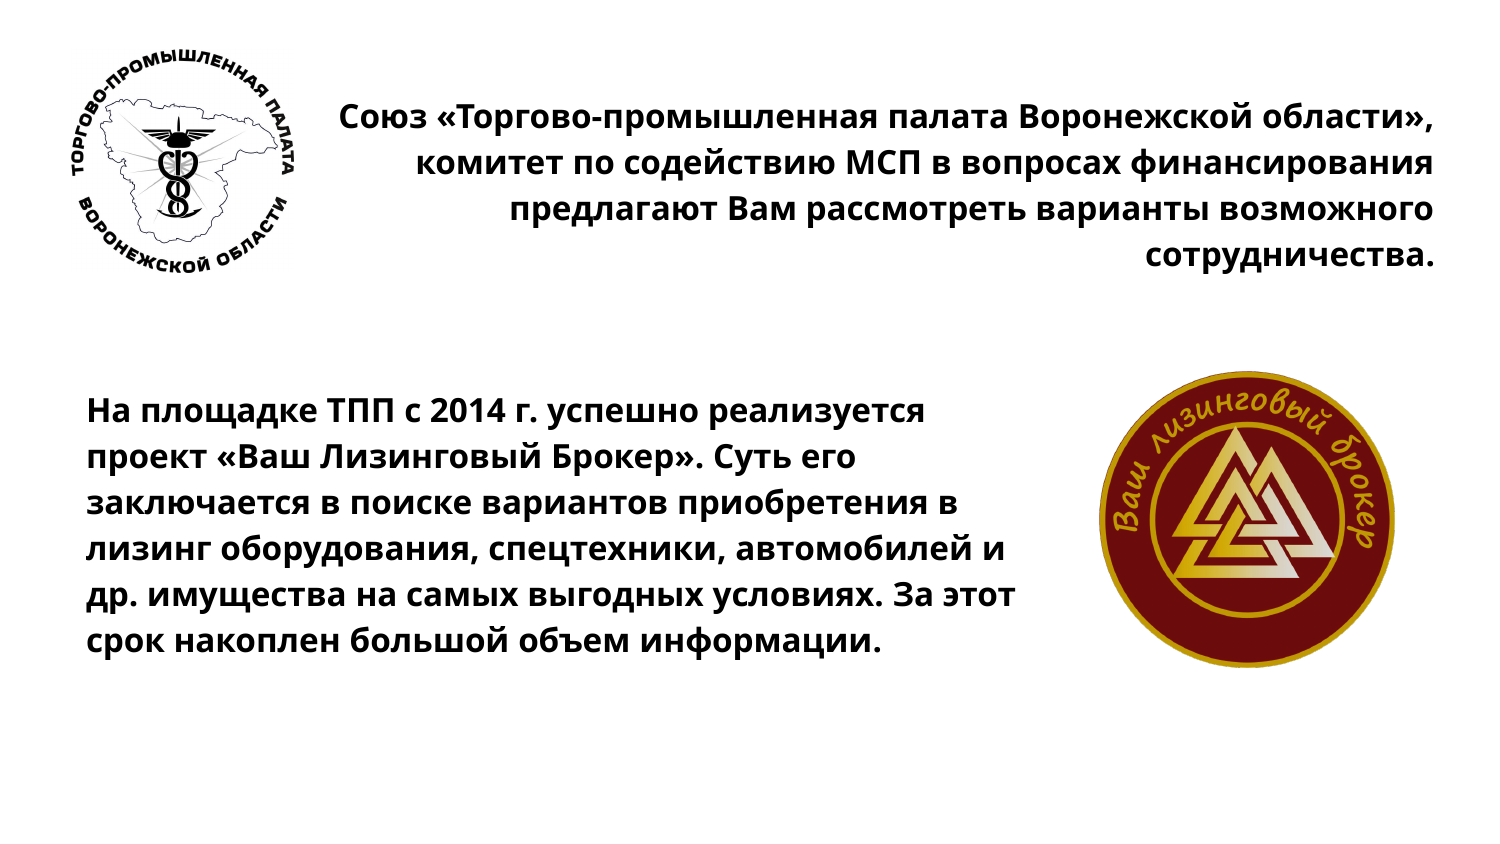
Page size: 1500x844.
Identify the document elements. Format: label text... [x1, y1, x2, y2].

picture [1098, 371, 1395, 669]
picture [70, 49, 294, 273]
text_box На площадке ТПП с 2014 г. успешно реализуется проект «Ваш Лизинговый Брокер». Суть его заключается в поиске вариантов приобретения в лизинг оборудования, спецтехники, автомобилей и др. имущества на самых выгодных условиях. За этот срок накоплен большой объем информации. [71, 368, 1056, 674]
list Союз «Торгово-промышленная палата Воронежской области», комитет по содействию МСП в вопросах финансирования предлагают Вам рассмотреть варианты возможного сотрудничества. [293, 74, 1451, 636]
